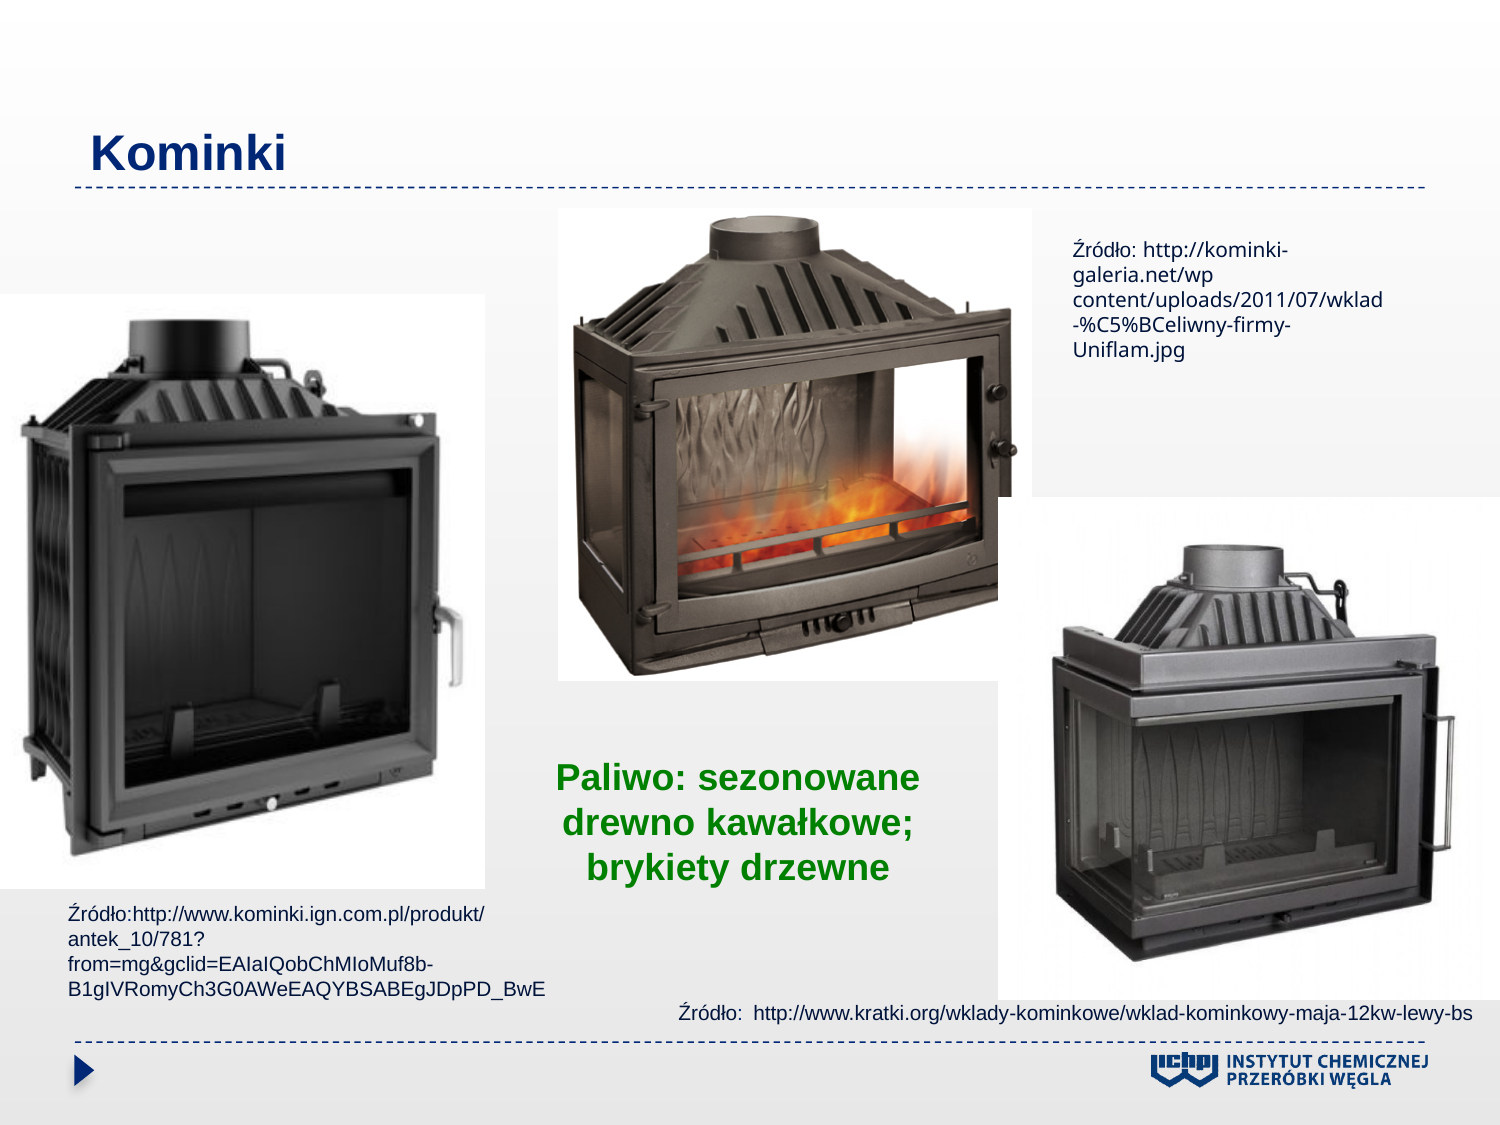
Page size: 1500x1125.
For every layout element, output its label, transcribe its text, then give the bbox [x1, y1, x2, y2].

picture [558, 207, 1500, 1000]
text_box Paliwo: sezonowane drewno kawałkowe; brykiety drzewne [501, 745, 975, 896]
text_box Źródło:http://www.kominki.ign.com.pl/produkt/antek_10/781?from=mg&gclid=EAIaIQobChMIoMuf8b-B1gIVRomyCh3G0AWeEAQYBSABEgJDpPD_BwE [53, 893, 561, 1009]
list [0, 294, 485, 889]
text_box Źródło: http://kominki-galeria.net/wp content/uploads/2011/07/wklad-%C5%BCeliwny-firmy-Uniflam.jpg [1057, 229, 1401, 369]
picture [1151, 1052, 1428, 1089]
title Kominki [75, 24, 1425, 188]
text_box Źródło: http://www.kratki.org/wklady-kominkowe/wklad-kominkowy-maja-12kw-lewy-bs [663, 976, 1500, 1036]
